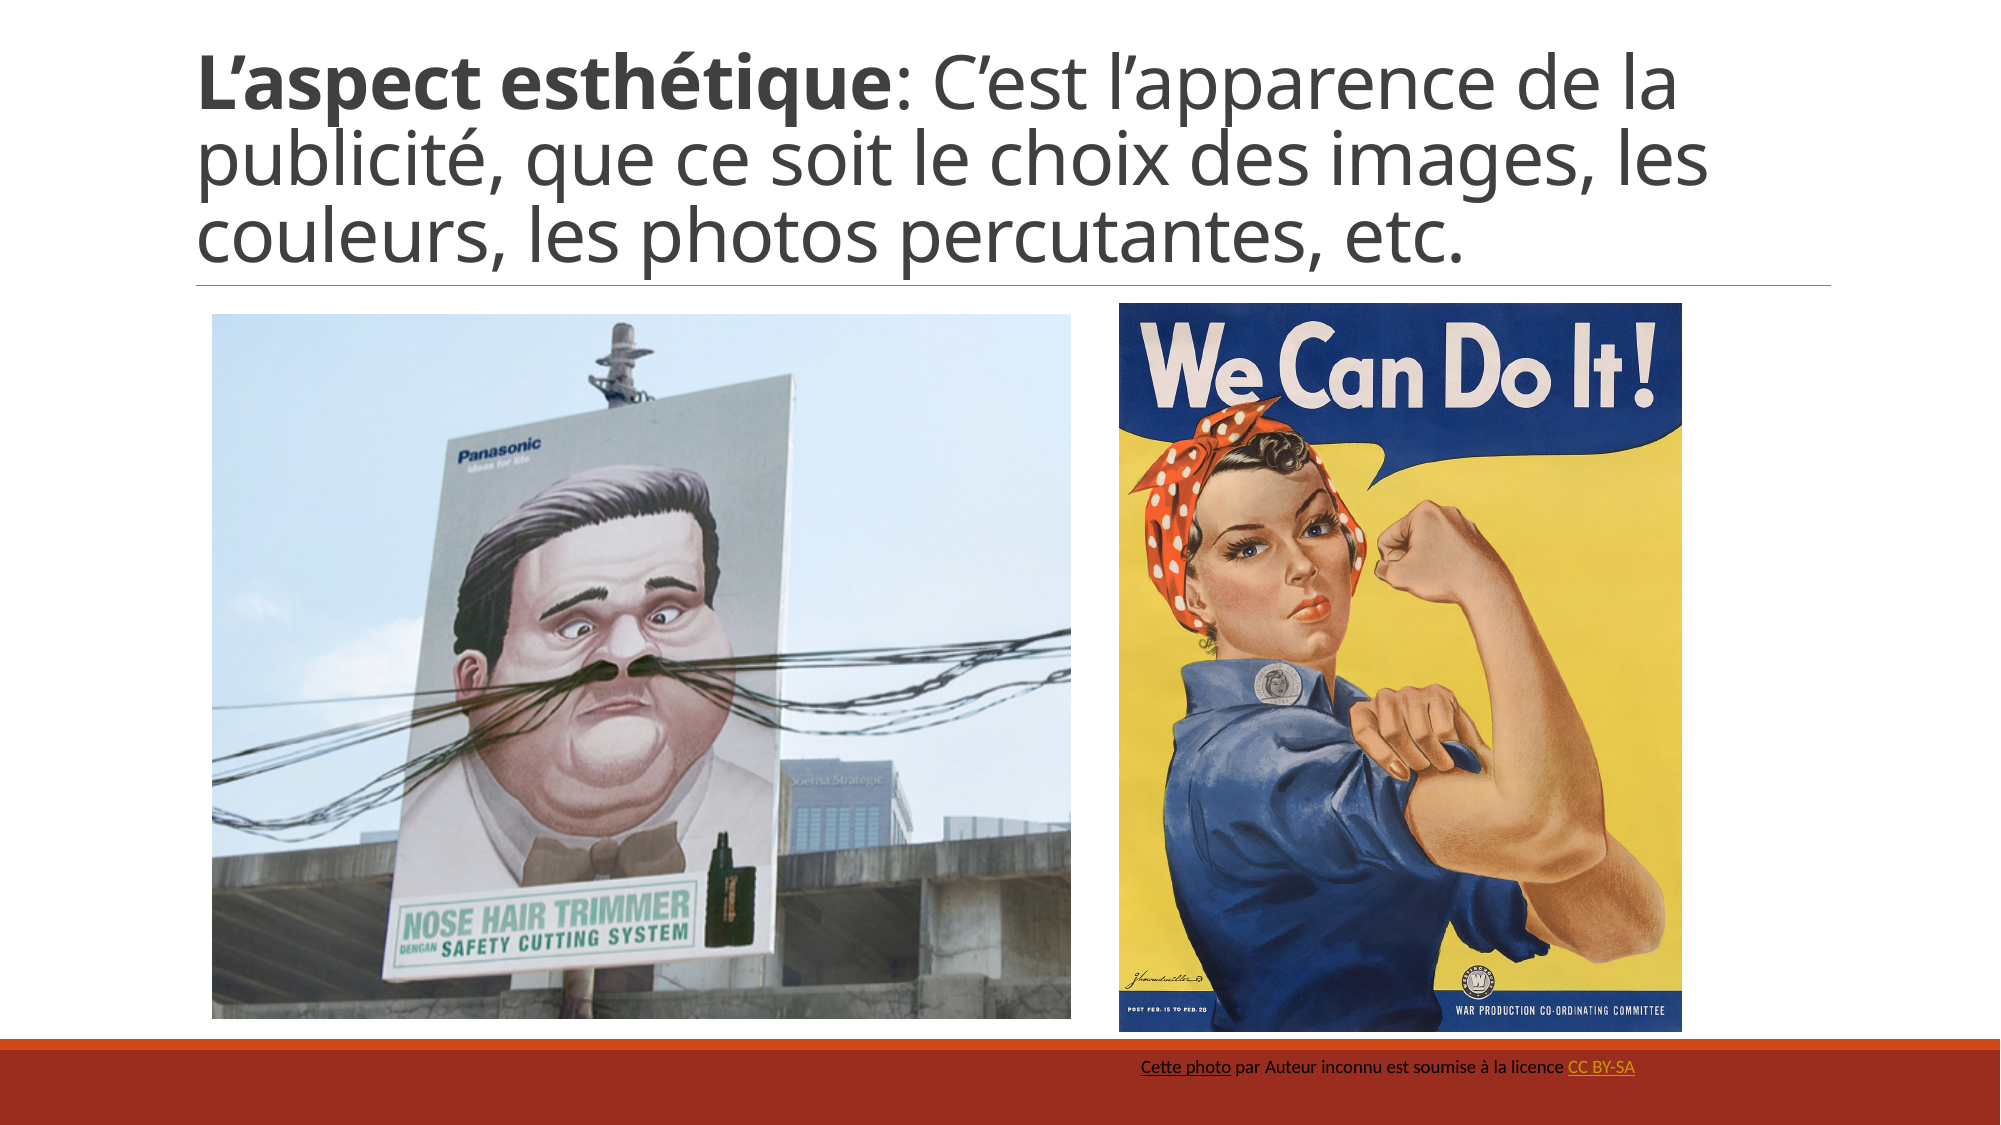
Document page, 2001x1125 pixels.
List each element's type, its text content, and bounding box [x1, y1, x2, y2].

picture [1119, 303, 1683, 1033]
picture [211, 313, 1072, 1019]
text_box Cette photo par Auteur inconnu est soumise à la licence CC BY-SA [1126, 1047, 1676, 1085]
title L’aspect esthétique: C’est l’apparence de la publicité, que ce soit le choix des images, les couleurs, les photos percutantes, etc. [180, 47, 1830, 285]
